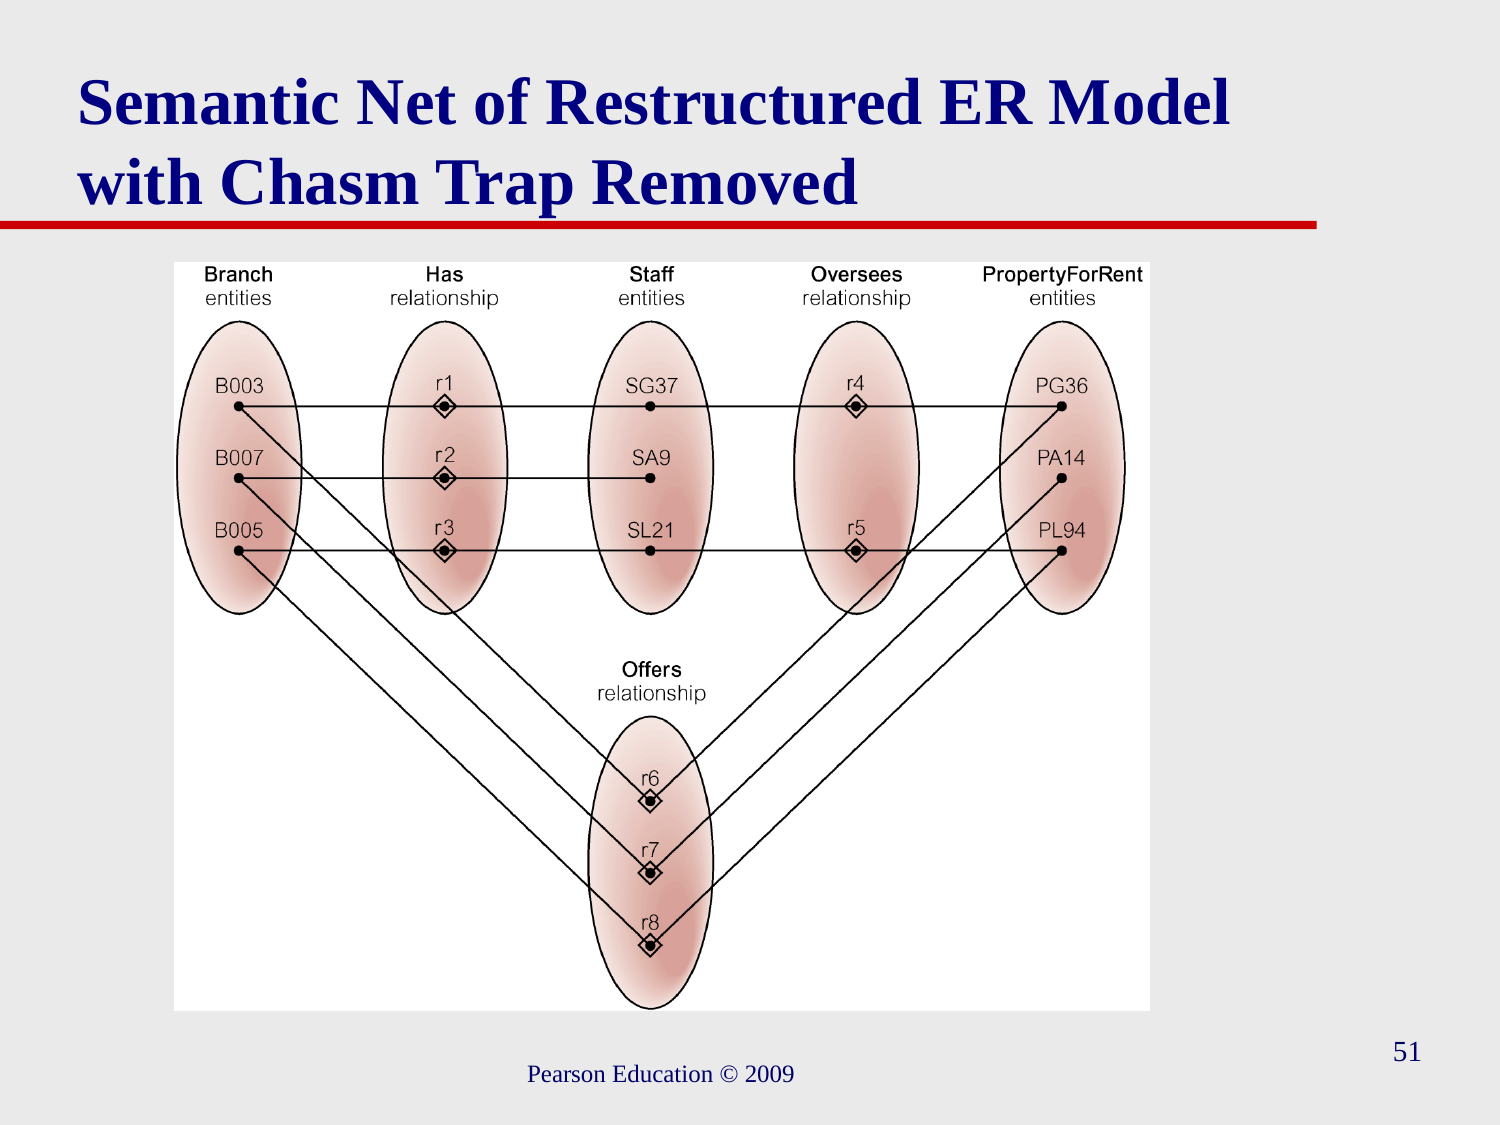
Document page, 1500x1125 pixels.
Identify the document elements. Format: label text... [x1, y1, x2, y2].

picture [174, 262, 1151, 1012]
slide_number 51 [1125, 1012, 1438, 1088]
text_box Pearson Education © 2009 [512, 1050, 1038, 1095]
title Semantic Net of Restructured ER Model with Chasm Trap Removed [62, 43, 1338, 226]
